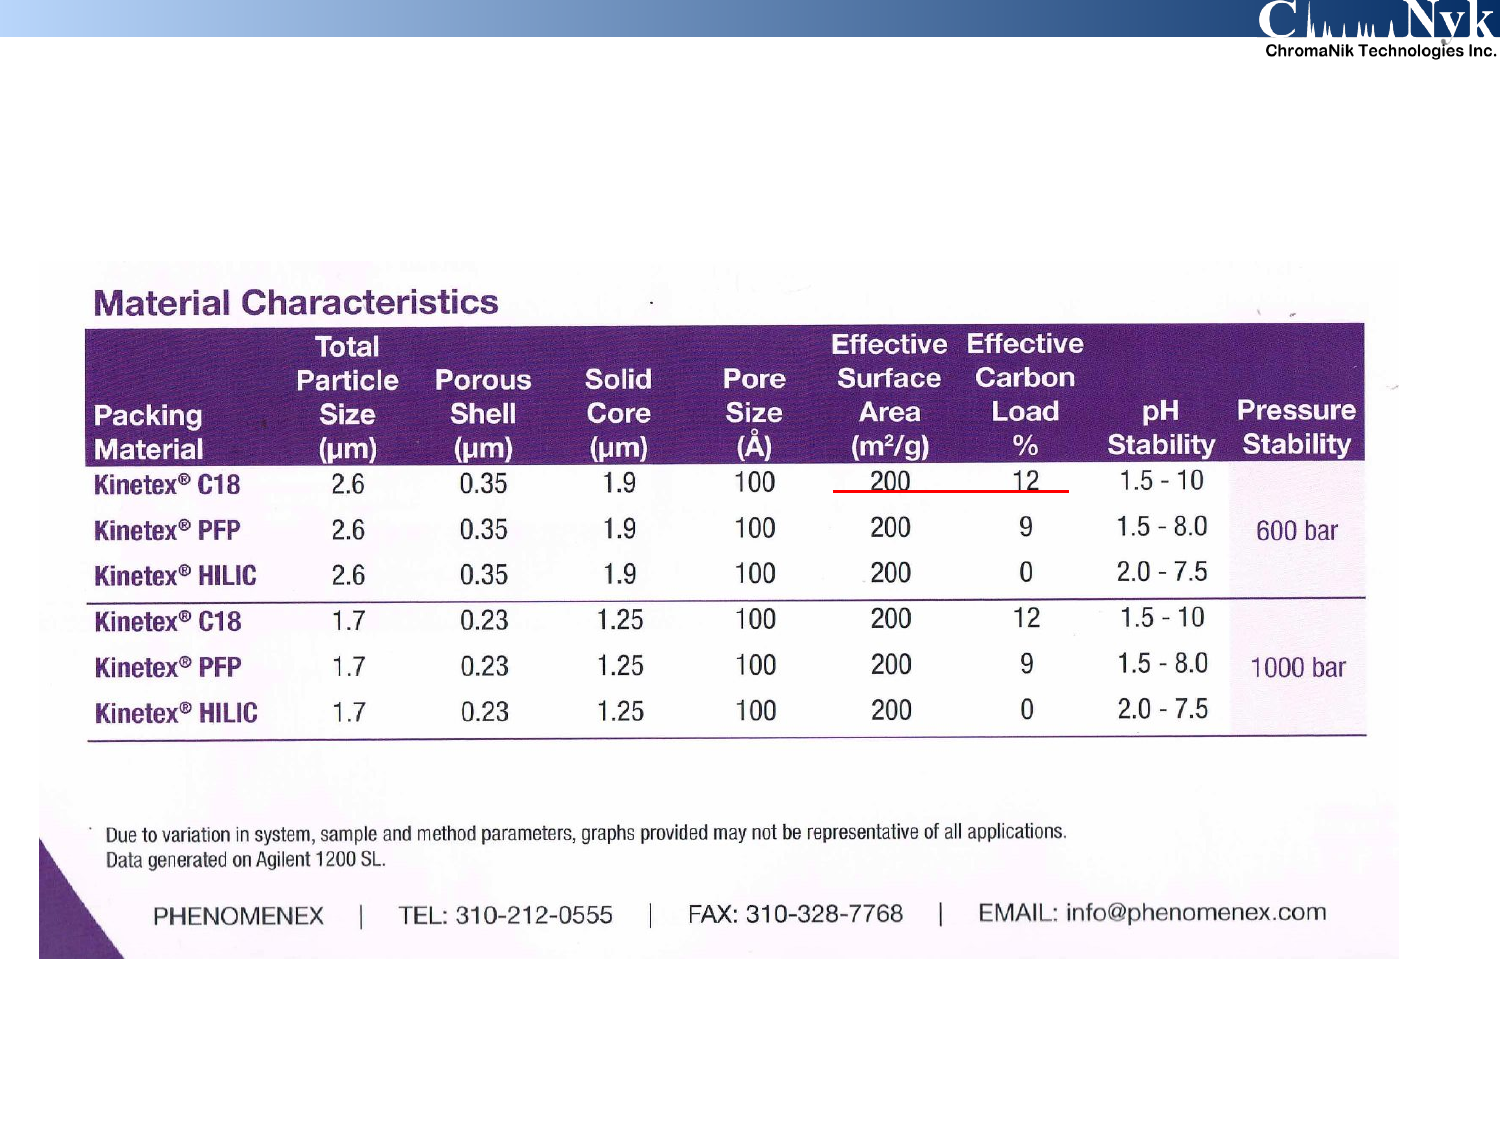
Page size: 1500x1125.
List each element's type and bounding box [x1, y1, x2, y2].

picture [39, 260, 1399, 959]
picture [1257, 0, 1500, 61]
